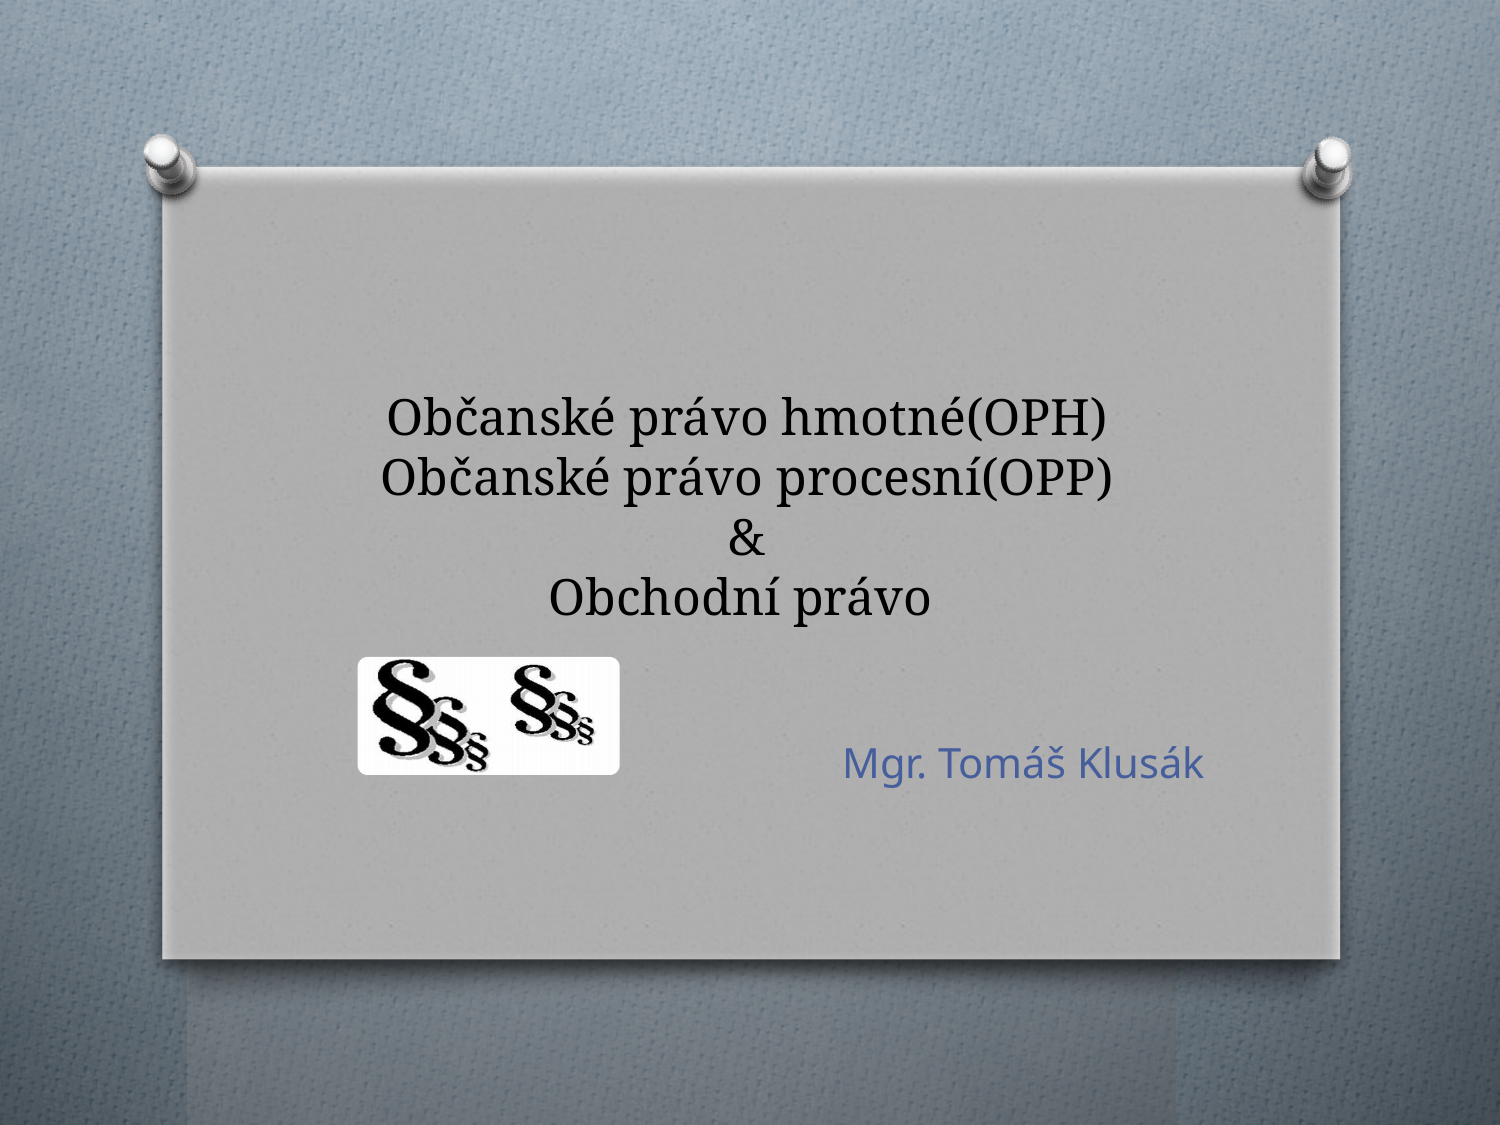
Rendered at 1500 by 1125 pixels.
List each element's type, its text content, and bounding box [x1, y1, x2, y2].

title Občanské právo hmotné(OPH) Občanské právo procesní(OPP) & Obchodní právo [277, 255, 1217, 634]
picture [357, 656, 620, 776]
subtitle Mgr. Tomáš Klusák [283, 612, 1221, 863]
picture [1274, 109, 1396, 230]
picture [112, 100, 235, 224]
